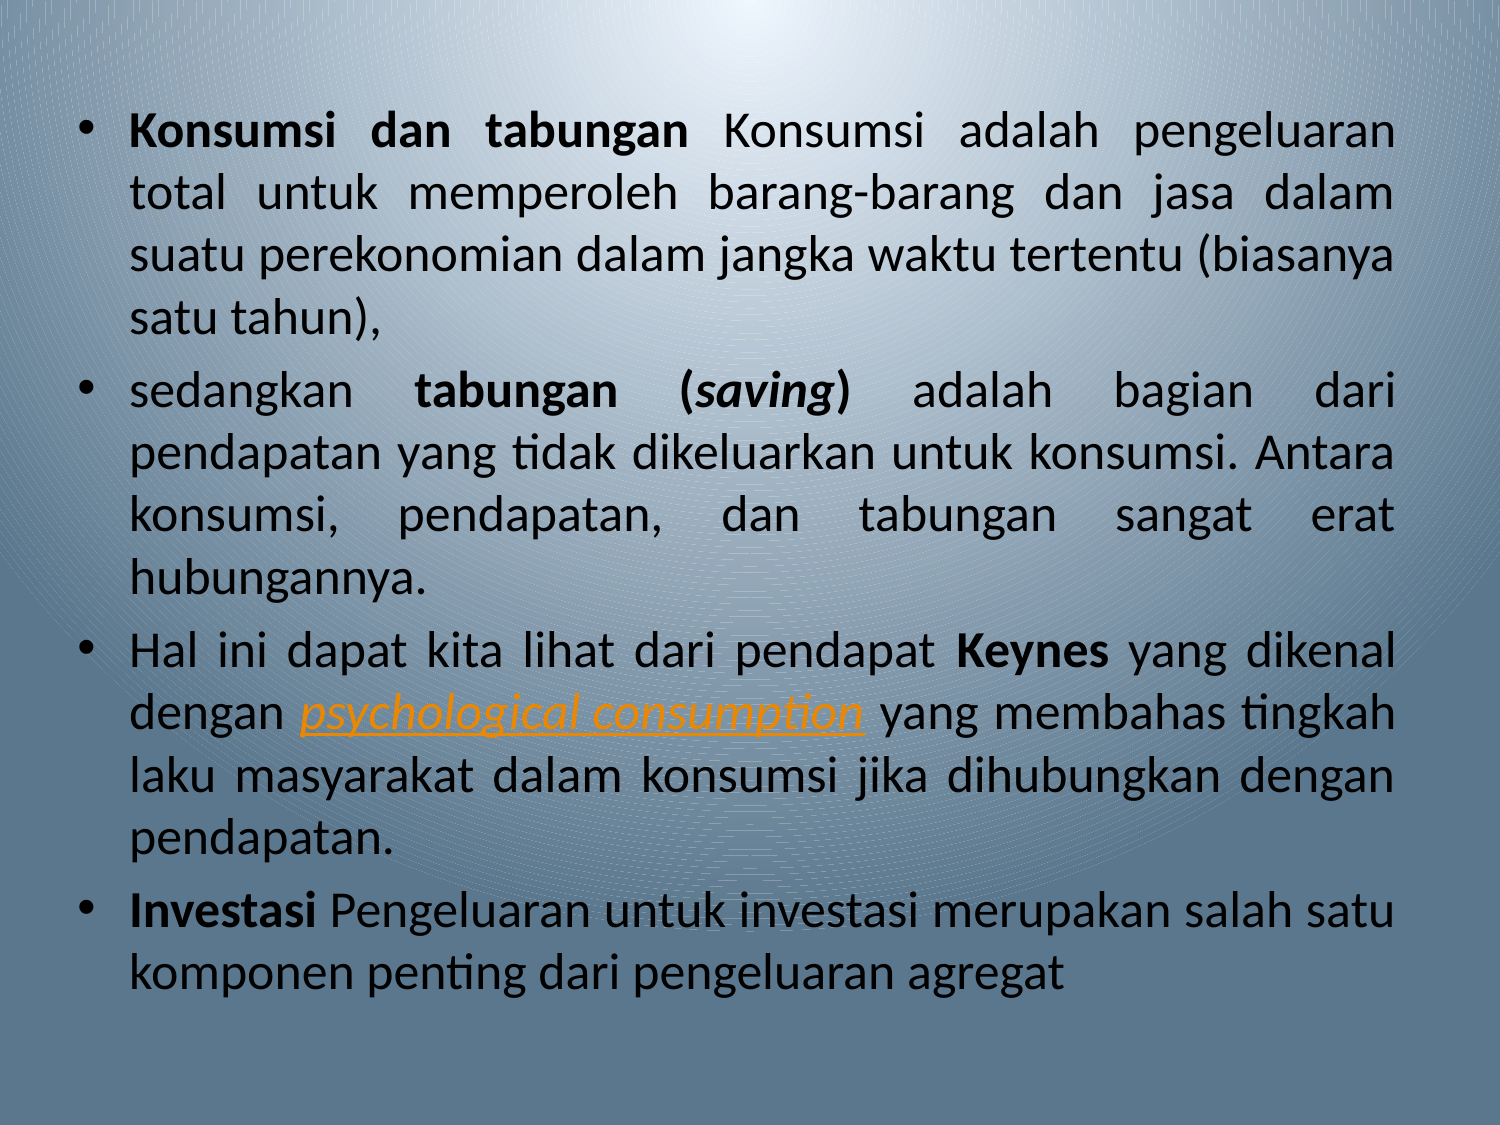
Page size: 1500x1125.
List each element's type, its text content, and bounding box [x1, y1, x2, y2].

list Konsumsi dan tabungan Konsumsi adalah pengeluaran total untuk memperoleh barang-barang dan jasa dalam suatu perekonomian dalam jangka waktu tertentu (biasanya satu tahun), sedangkan tabungan (saving) adalah bagian dari pendapatan yang tidak dikeluarkan untuk konsumsi. Antara konsumsi, pendapatan, dan tabungan sangat erat hubungannya. Hal ini dapat kita lihat dari pendapat Keynes yang dikenal dengan psychological consumption yang membahas tingkah laku masyarakat dalam konsumsi jika dihubungkan dengan pendapatan. Investasi Pengeluaran untuk investasi merupakan salah satu komponen penting dari pengeluaran agregat [62, 87, 1413, 1018]
